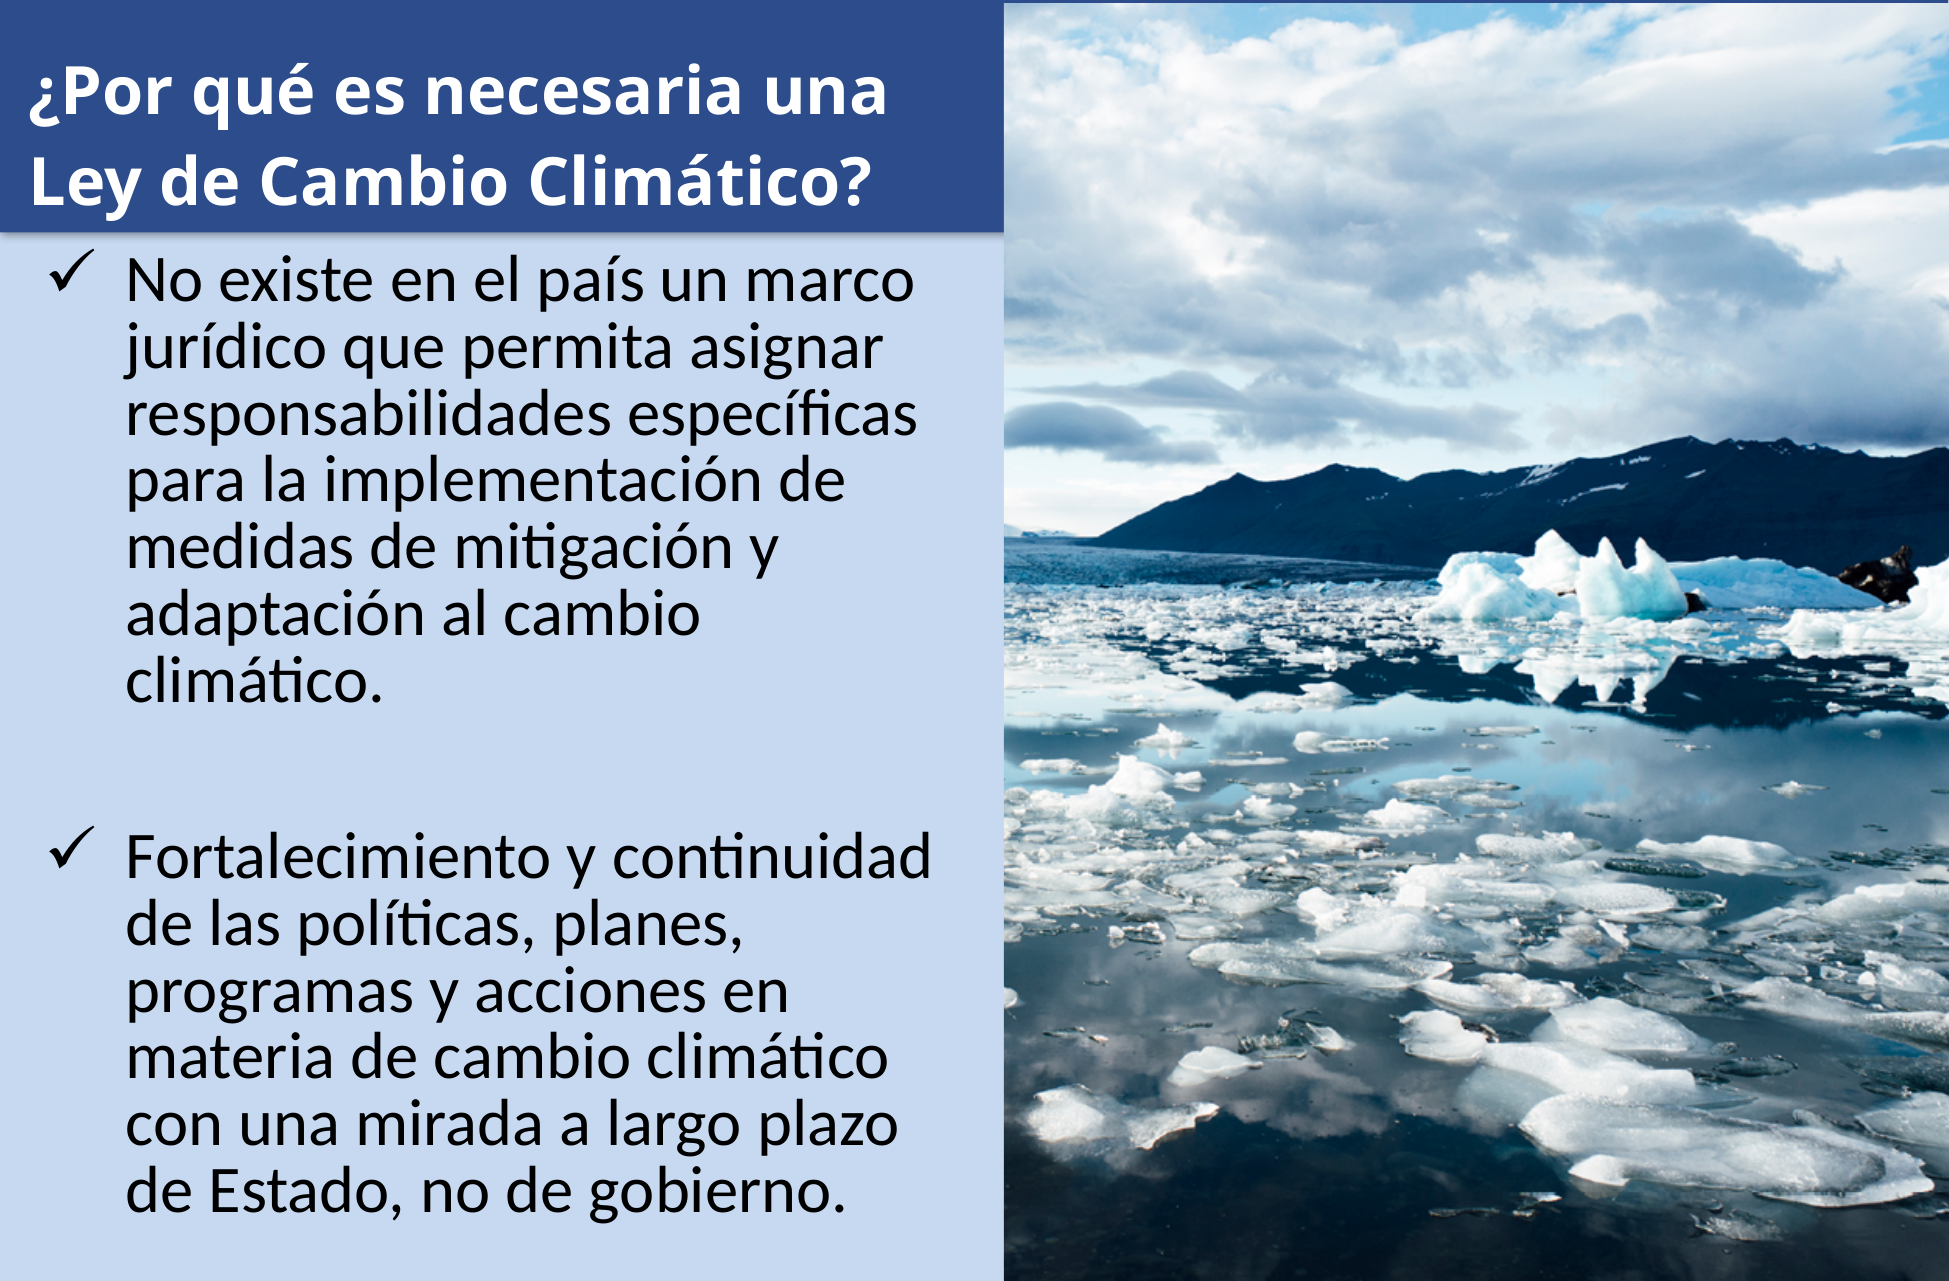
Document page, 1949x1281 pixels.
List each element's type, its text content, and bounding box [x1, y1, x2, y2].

title ¿Por qué es necesaria una Ley de Cambio Climático? [10, 34, 990, 248]
list No existe en el país un marco jurídico que permita asignar responsabilidades específicas para la implementación de medidas de mitigación y adaptación al cambio climático. Fortalecimiento y continuidad de las políticas, planes, programas y acciones en materia de cambio climático con una mirada a largo plazo de Estado, no de gobierno. [10, 242, 961, 1246]
picture [1003, 3, 1949, 1281]
